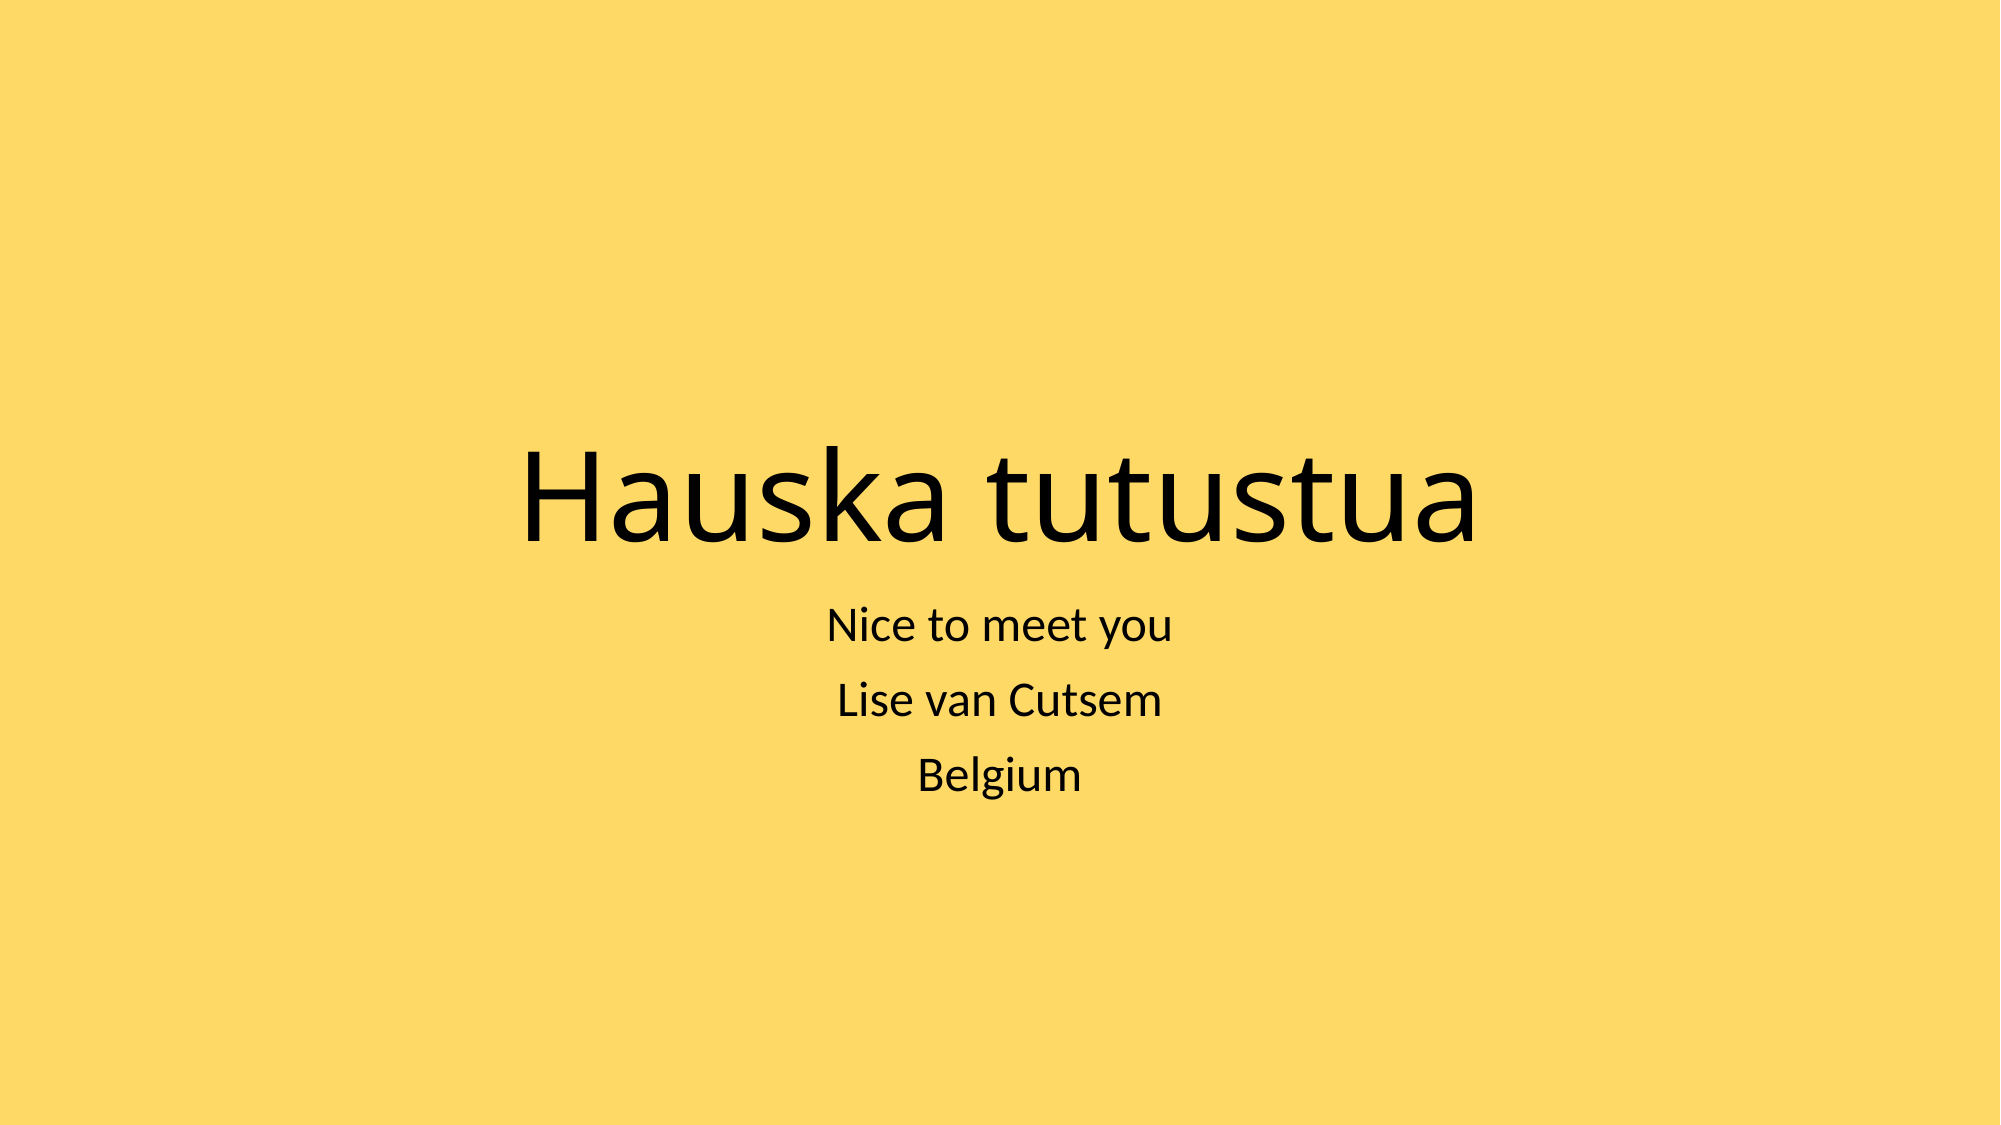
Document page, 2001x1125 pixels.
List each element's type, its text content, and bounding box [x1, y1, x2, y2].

title Hauska tutustua [249, 184, 1750, 576]
subtitle Nice to meet you Lise van Cutsem Belgium [249, 590, 1750, 863]
